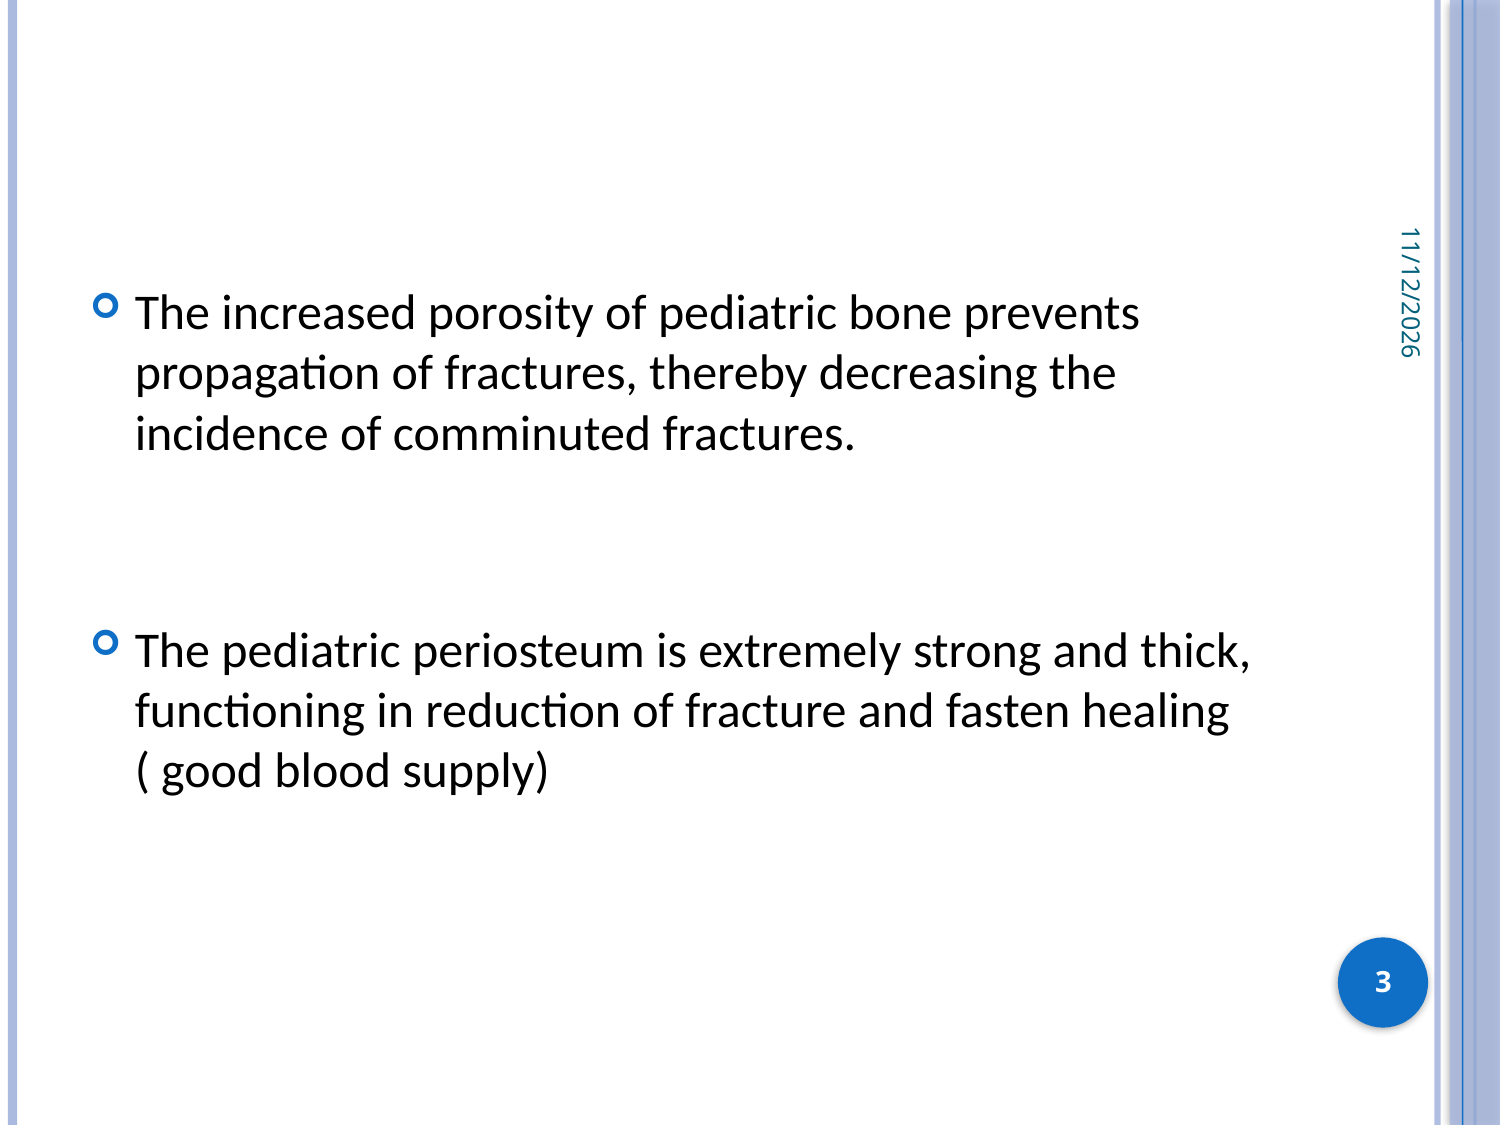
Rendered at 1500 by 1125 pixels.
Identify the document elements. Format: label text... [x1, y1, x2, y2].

list The increased porosity of pediatric bone prevents propagation of fractures, thereby decreasing the incidence of comminuted fractures. The pediatric periosteum is extremely strong and thick, functioning in reduction of fracture and fasten healing ( good blood supply) [75, 200, 1300, 1062]
slide_number 3 [1333, 940, 1434, 1026]
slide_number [1378, 43, 1442, 374]
